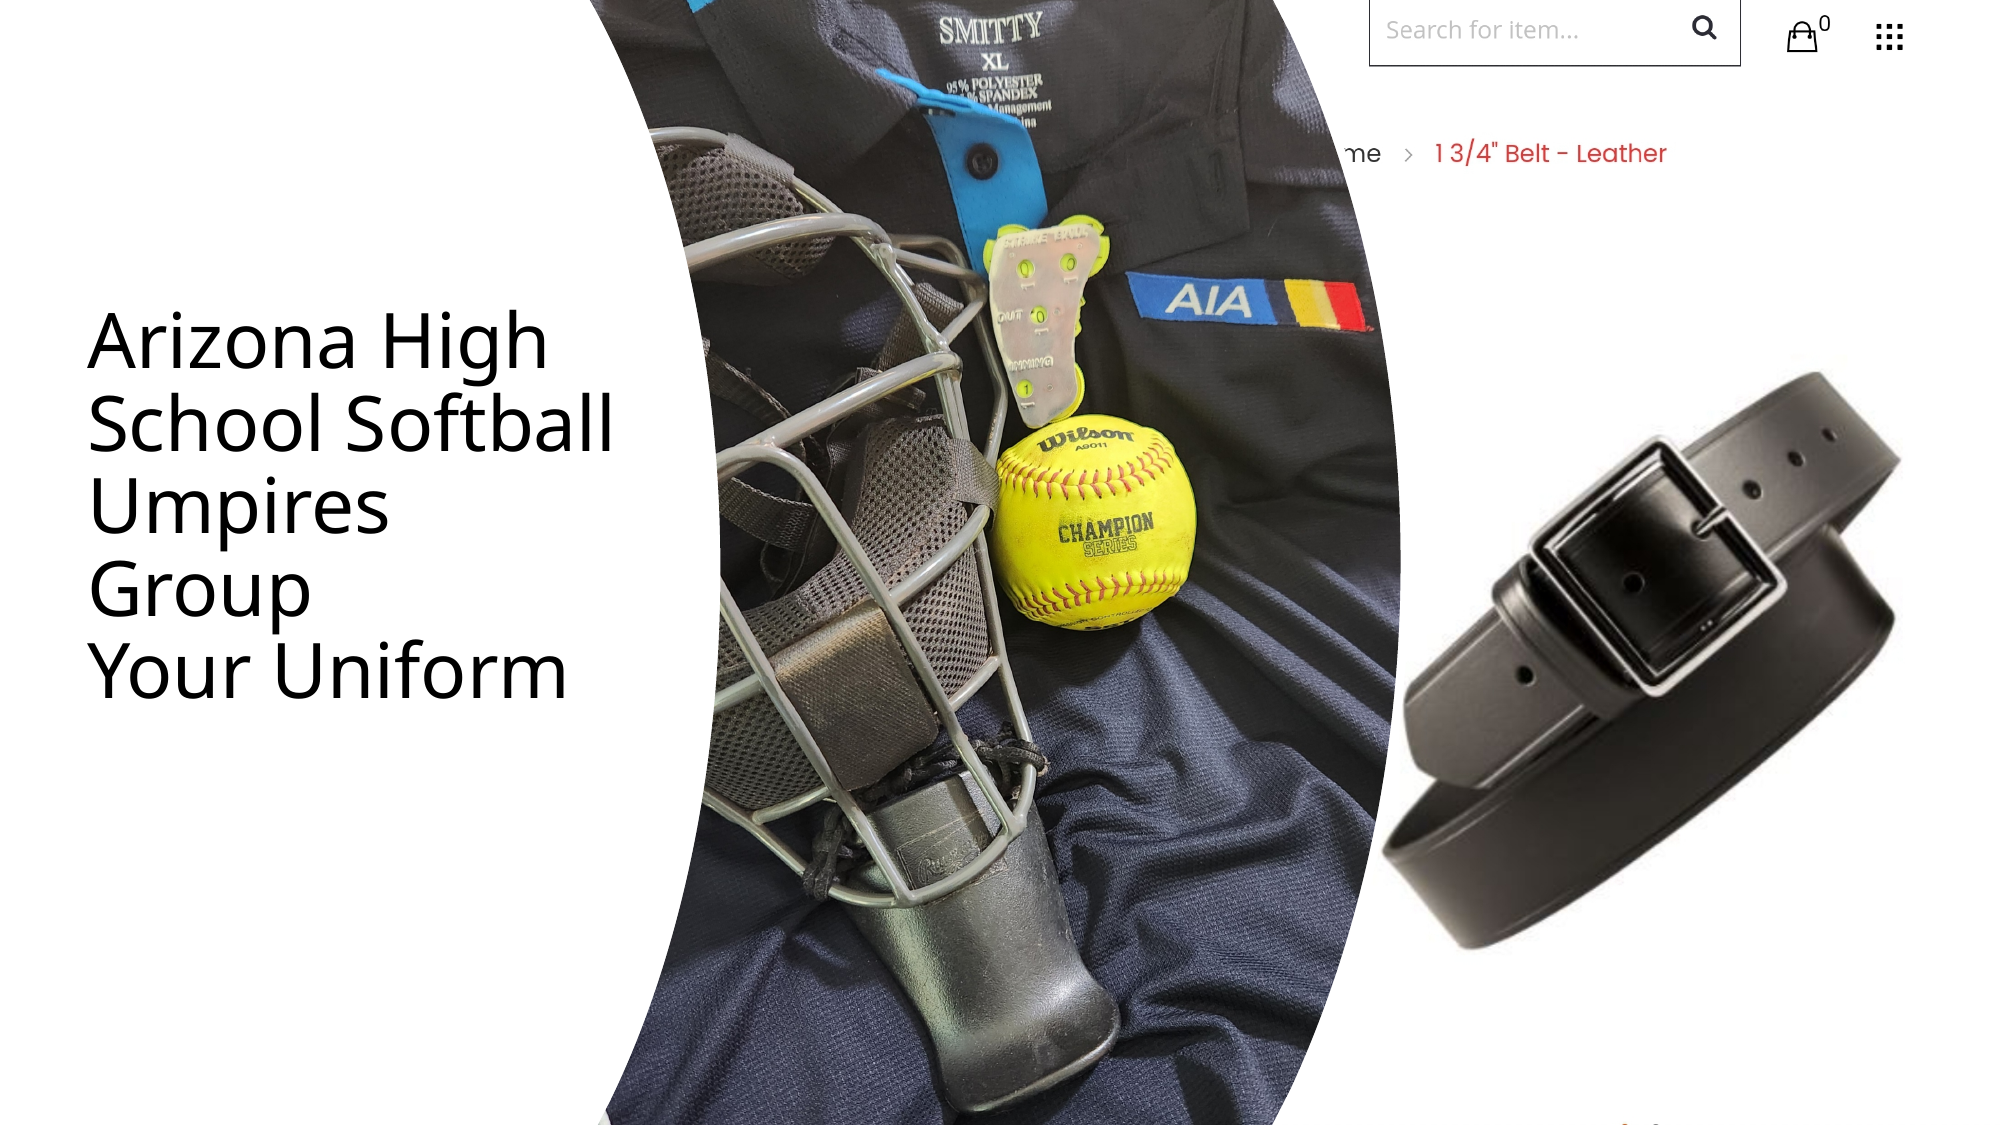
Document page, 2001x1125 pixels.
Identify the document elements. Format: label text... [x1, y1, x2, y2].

title Arizona High School Softball Umpires Group Your Uniform [71, 247, 589, 724]
picture [589, 0, 2000, 1125]
